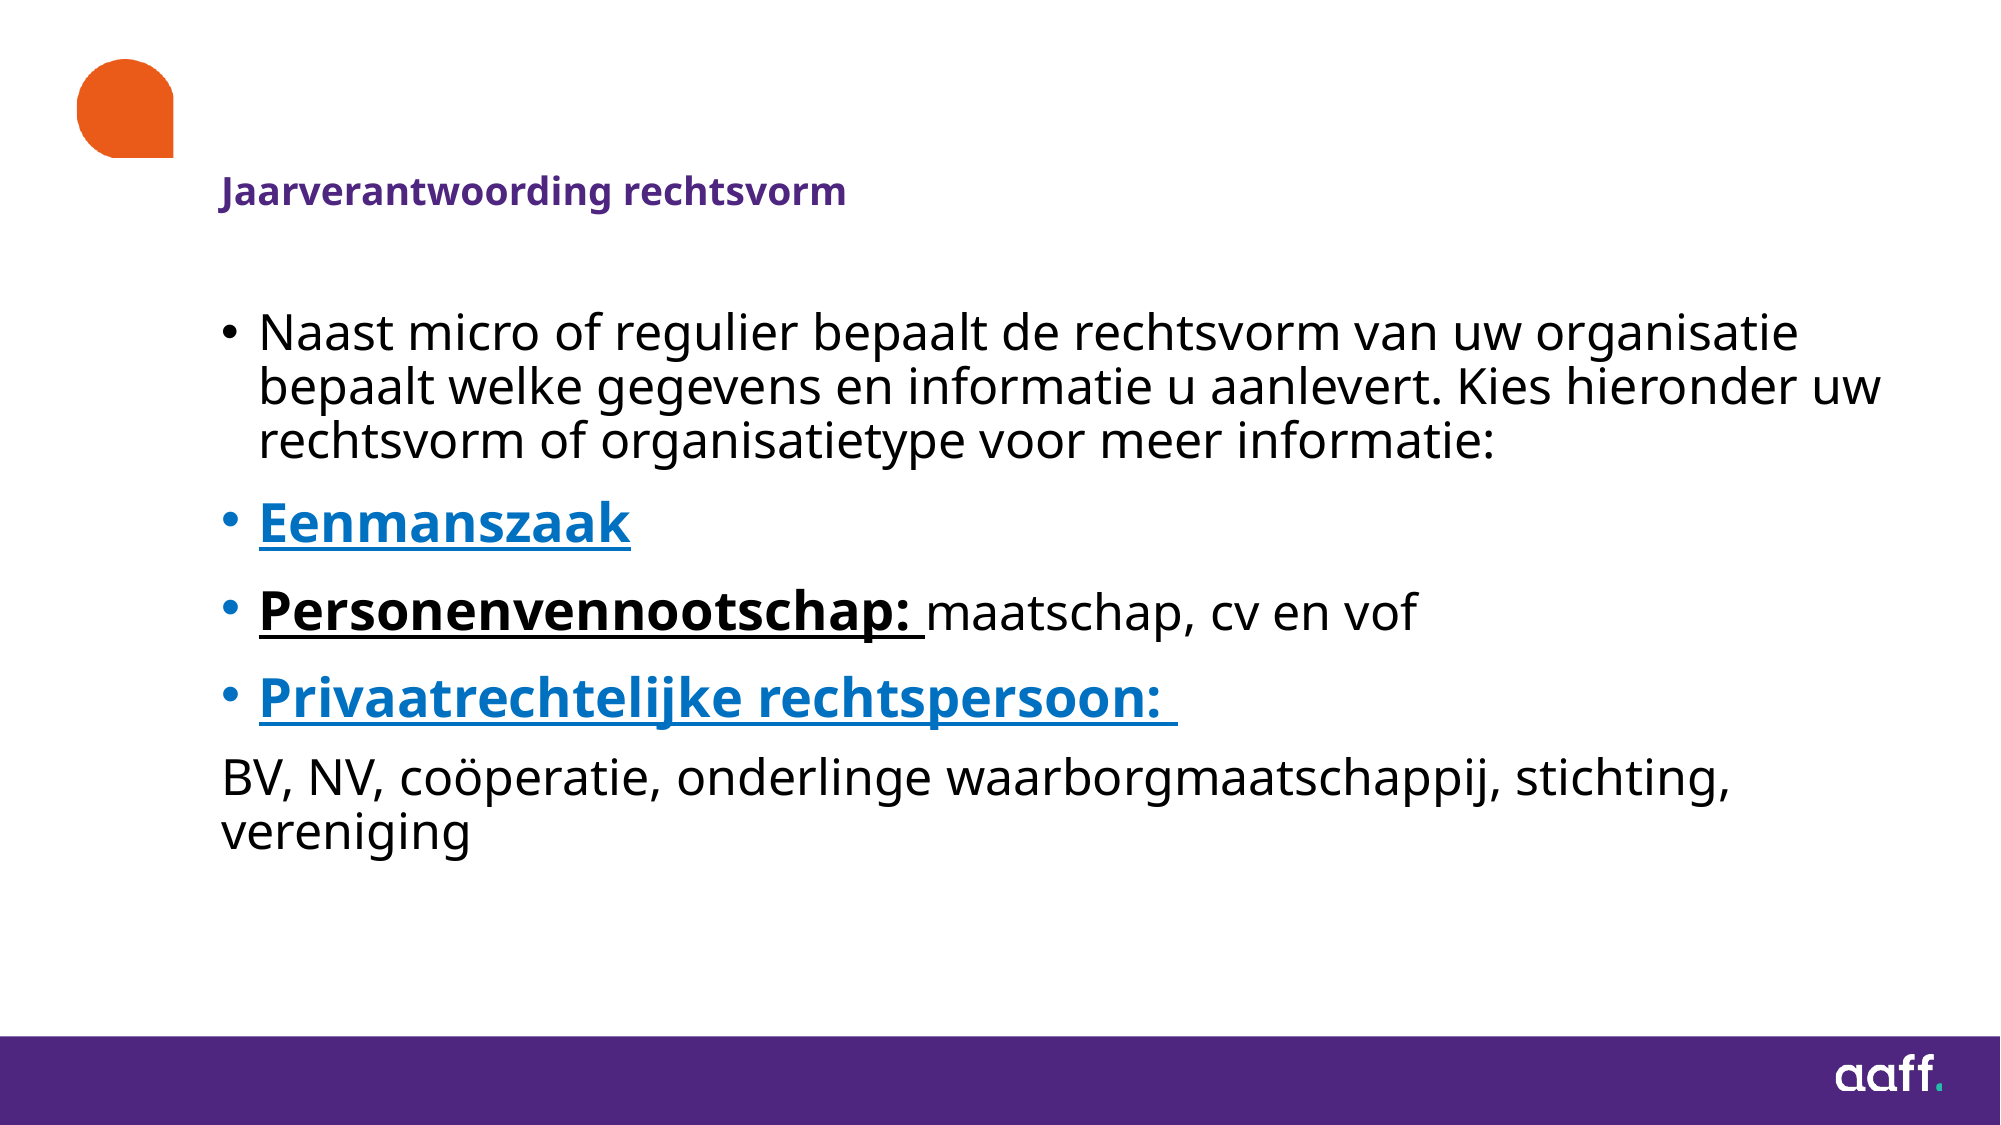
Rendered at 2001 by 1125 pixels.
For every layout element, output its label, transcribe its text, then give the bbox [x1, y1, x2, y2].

title Jaarverantwoording rechtsvorm [206, 164, 1931, 271]
list Naast micro of regulier bepaalt de rechtsvorm van uw organisatie bepaalt welke gegevens en informatie u aanlevert. Kies hieronder uw rechtsvorm of organisatietype voor meer informatie: Eenmanszaak Personenvennootschap: maatschap, cv en vof Privaatrechtelijke rechtspersoon: BV, NV, coöperatie, onderlinge waarborgmaatschappij, stichting, vereniging [206, 299, 1931, 1014]
